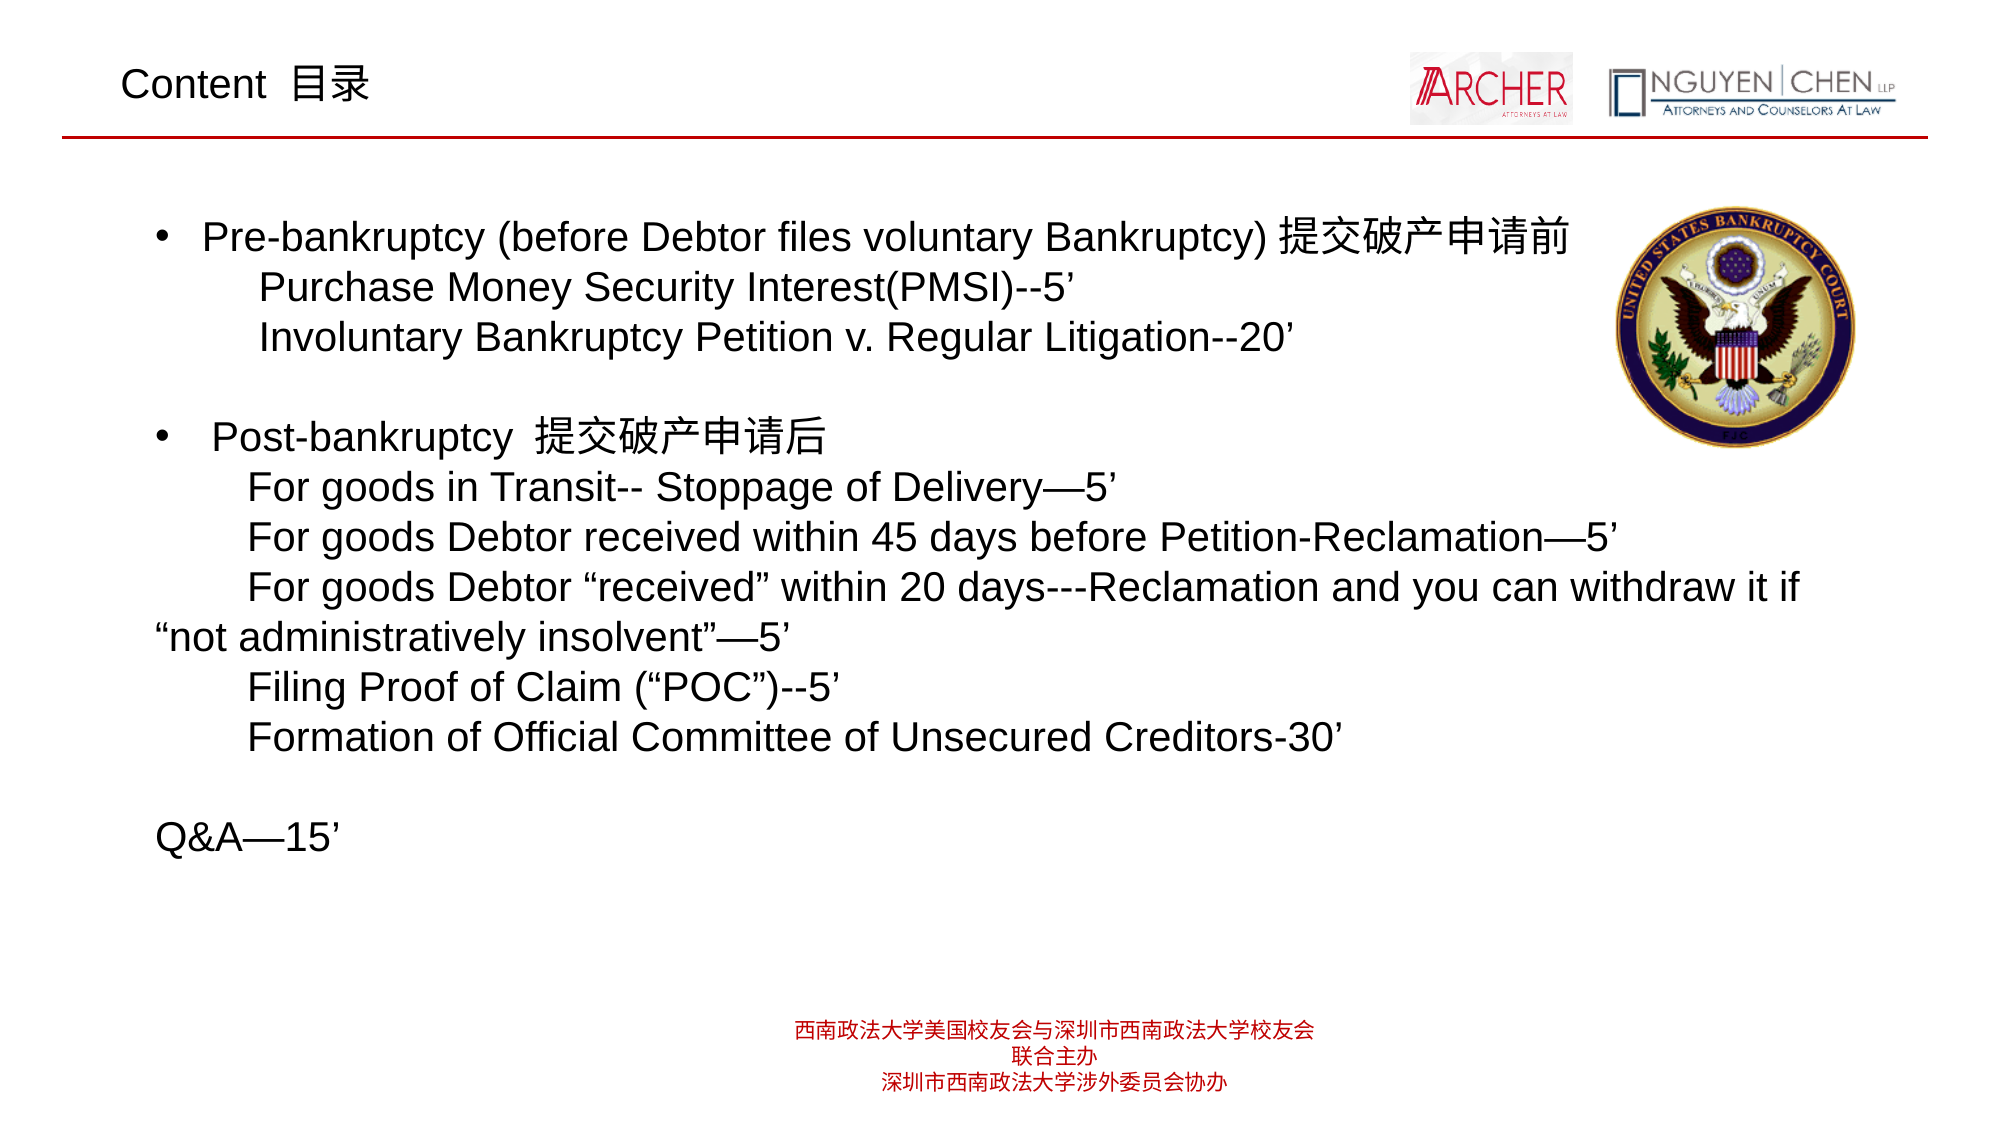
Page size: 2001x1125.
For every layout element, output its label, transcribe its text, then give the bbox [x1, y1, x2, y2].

picture [1608, 202, 1860, 454]
text_box Pre-bankruptcy (before Debtor files voluntary Bankruptcy)提交破产申请前 Purchase Money Security Interest(PMSI)--5’ Involuntary Bankruptcy Petition v. Regular Litigation--20’ Post-bankruptcy 提交破产申请后 For goods in Transit-- Stoppage of Delivery—5’ For goods Debtor received within 45 days before Petition-Reclamation—5’ For goods Debtor “received” within 20 days---Reclamation and you can withdraw it if “not administratively insolvent”—5’ Filing Proof of Claim (“POC”)--5’ Formation of Official Committee of Unsecured Creditors-30’ Q&A—15’ [140, 202, 1885, 1003]
picture [1410, 52, 1573, 125]
text_box Content 目录 [105, 48, 516, 114]
picture [1596, 59, 1899, 125]
